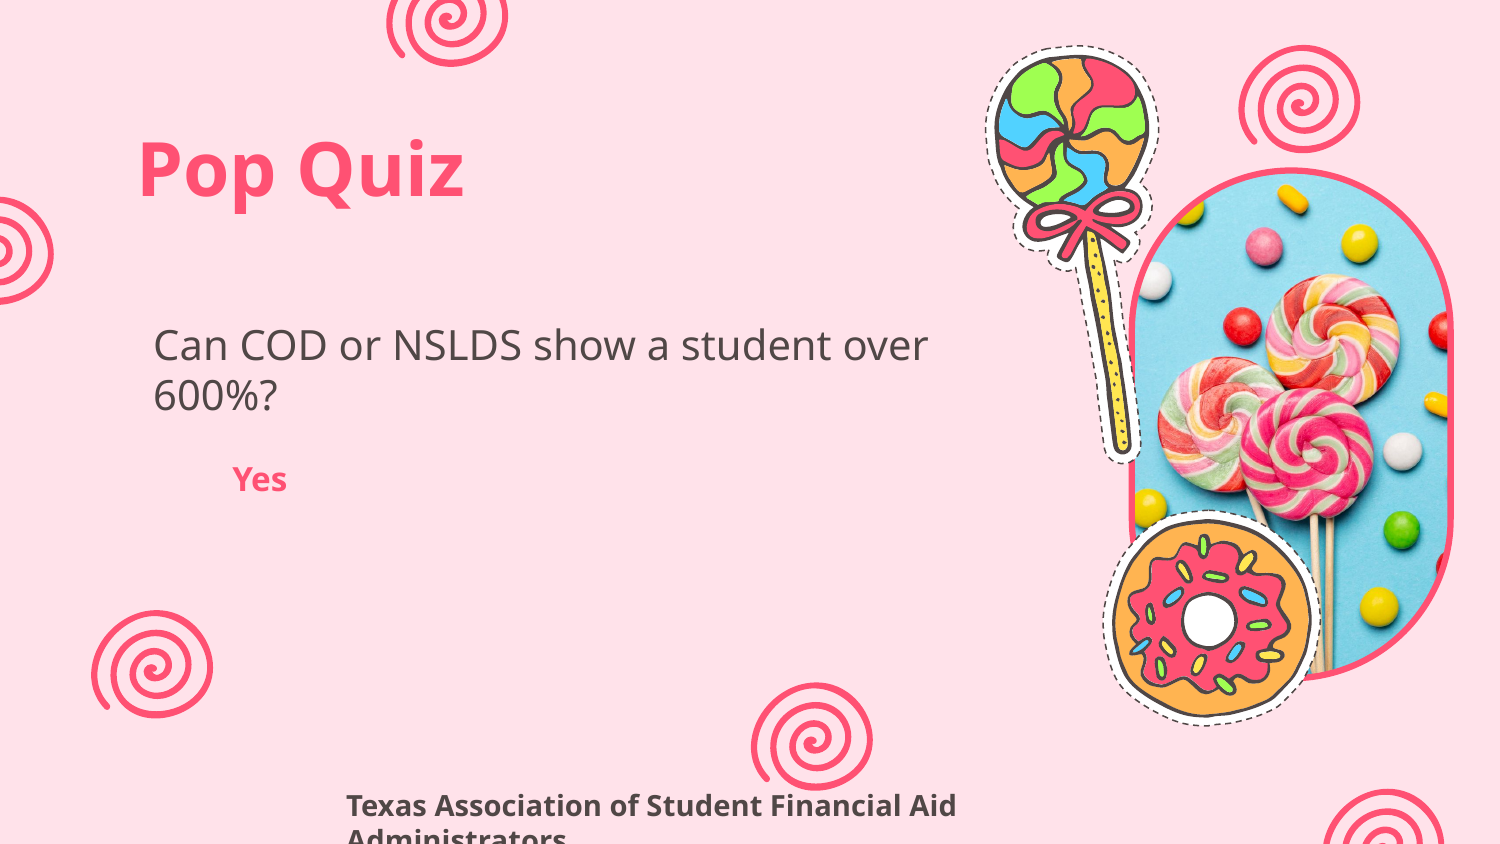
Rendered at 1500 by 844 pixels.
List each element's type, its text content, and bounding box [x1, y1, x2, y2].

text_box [1102, 509, 1322, 726]
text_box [970, 31, 1216, 479]
subtitle Can COD or NSLDS show a student over 600%? Yes [119, 303, 961, 674]
picture [1131, 170, 1451, 679]
text_box Texas Association of Student Financial Aid Administrators [331, 779, 1200, 844]
title Pop Quiz [121, 106, 835, 200]
